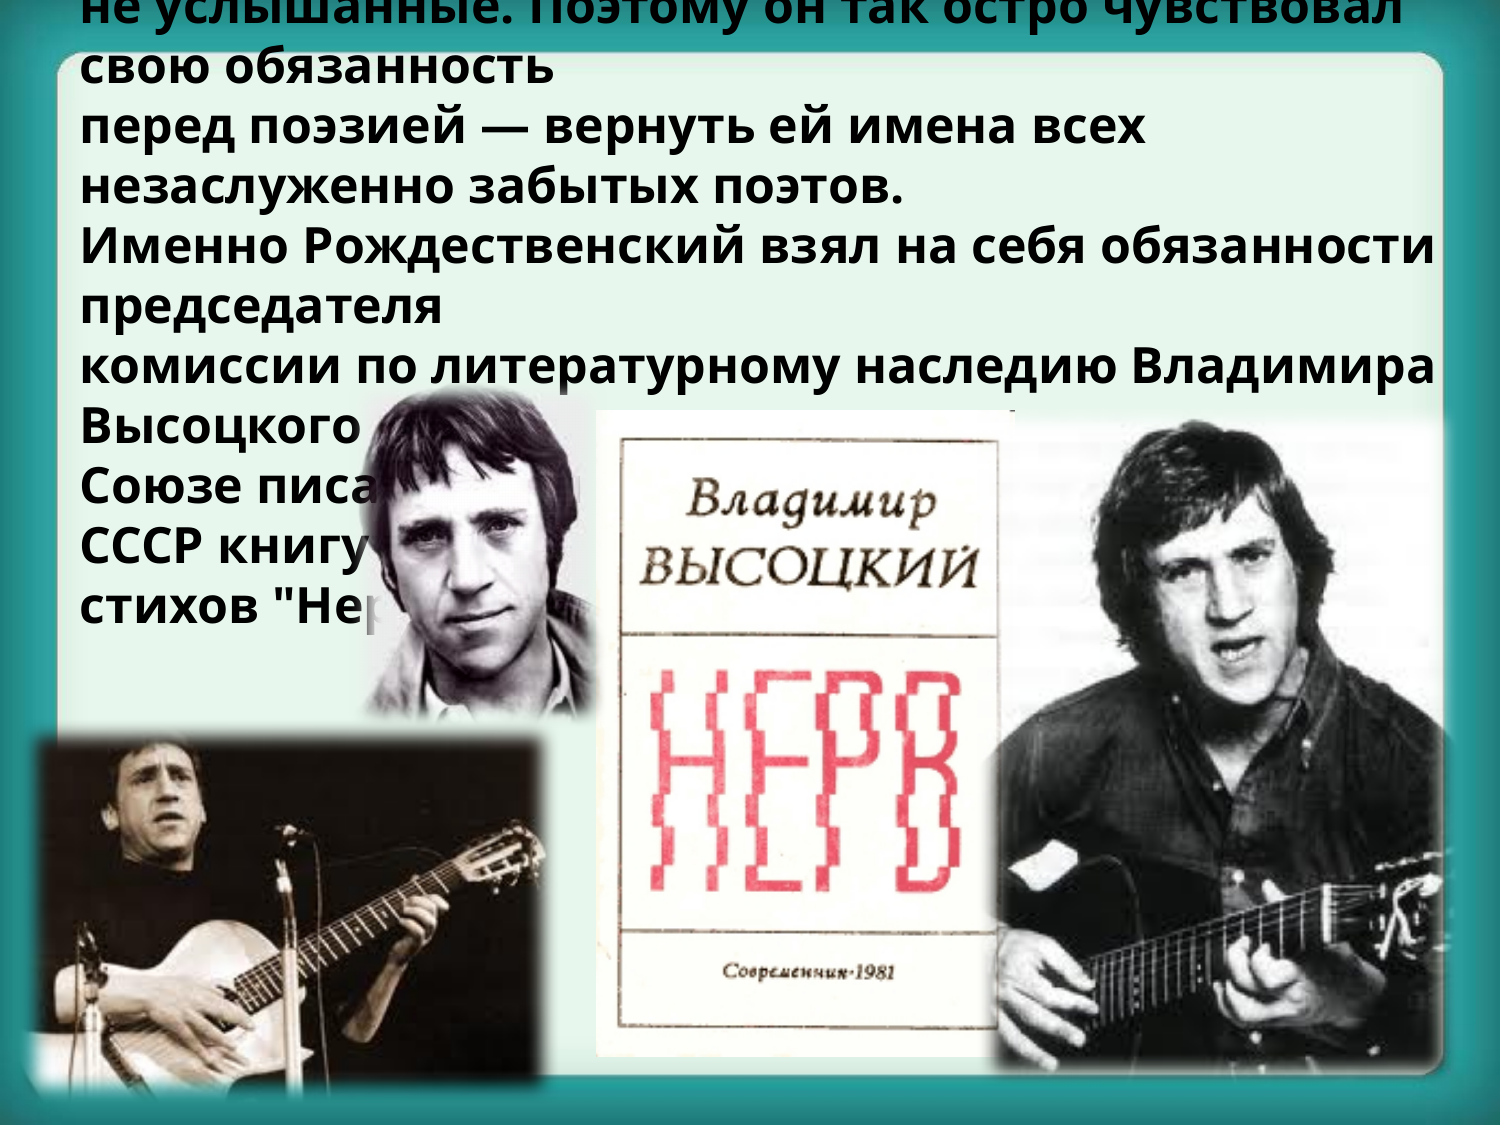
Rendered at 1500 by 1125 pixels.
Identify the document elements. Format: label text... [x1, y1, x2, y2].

text_box Рождественский чутко улавливает вызовы времени, другими еще не услышанные. Поэтому он так остро чувствовал свою обязанность перед поэзией — вернуть ей имена всех незаслуженно забытых поэтов. Именно Рождественский взял на себя обязанности председателя комиссии по литературному наследию Владимира Высоцкого при Союзе писателей и составил первую изданную в СССР книгу его стихов "Нерв". [64, 0, 1459, 686]
picture [0, 0, 1500, 1125]
